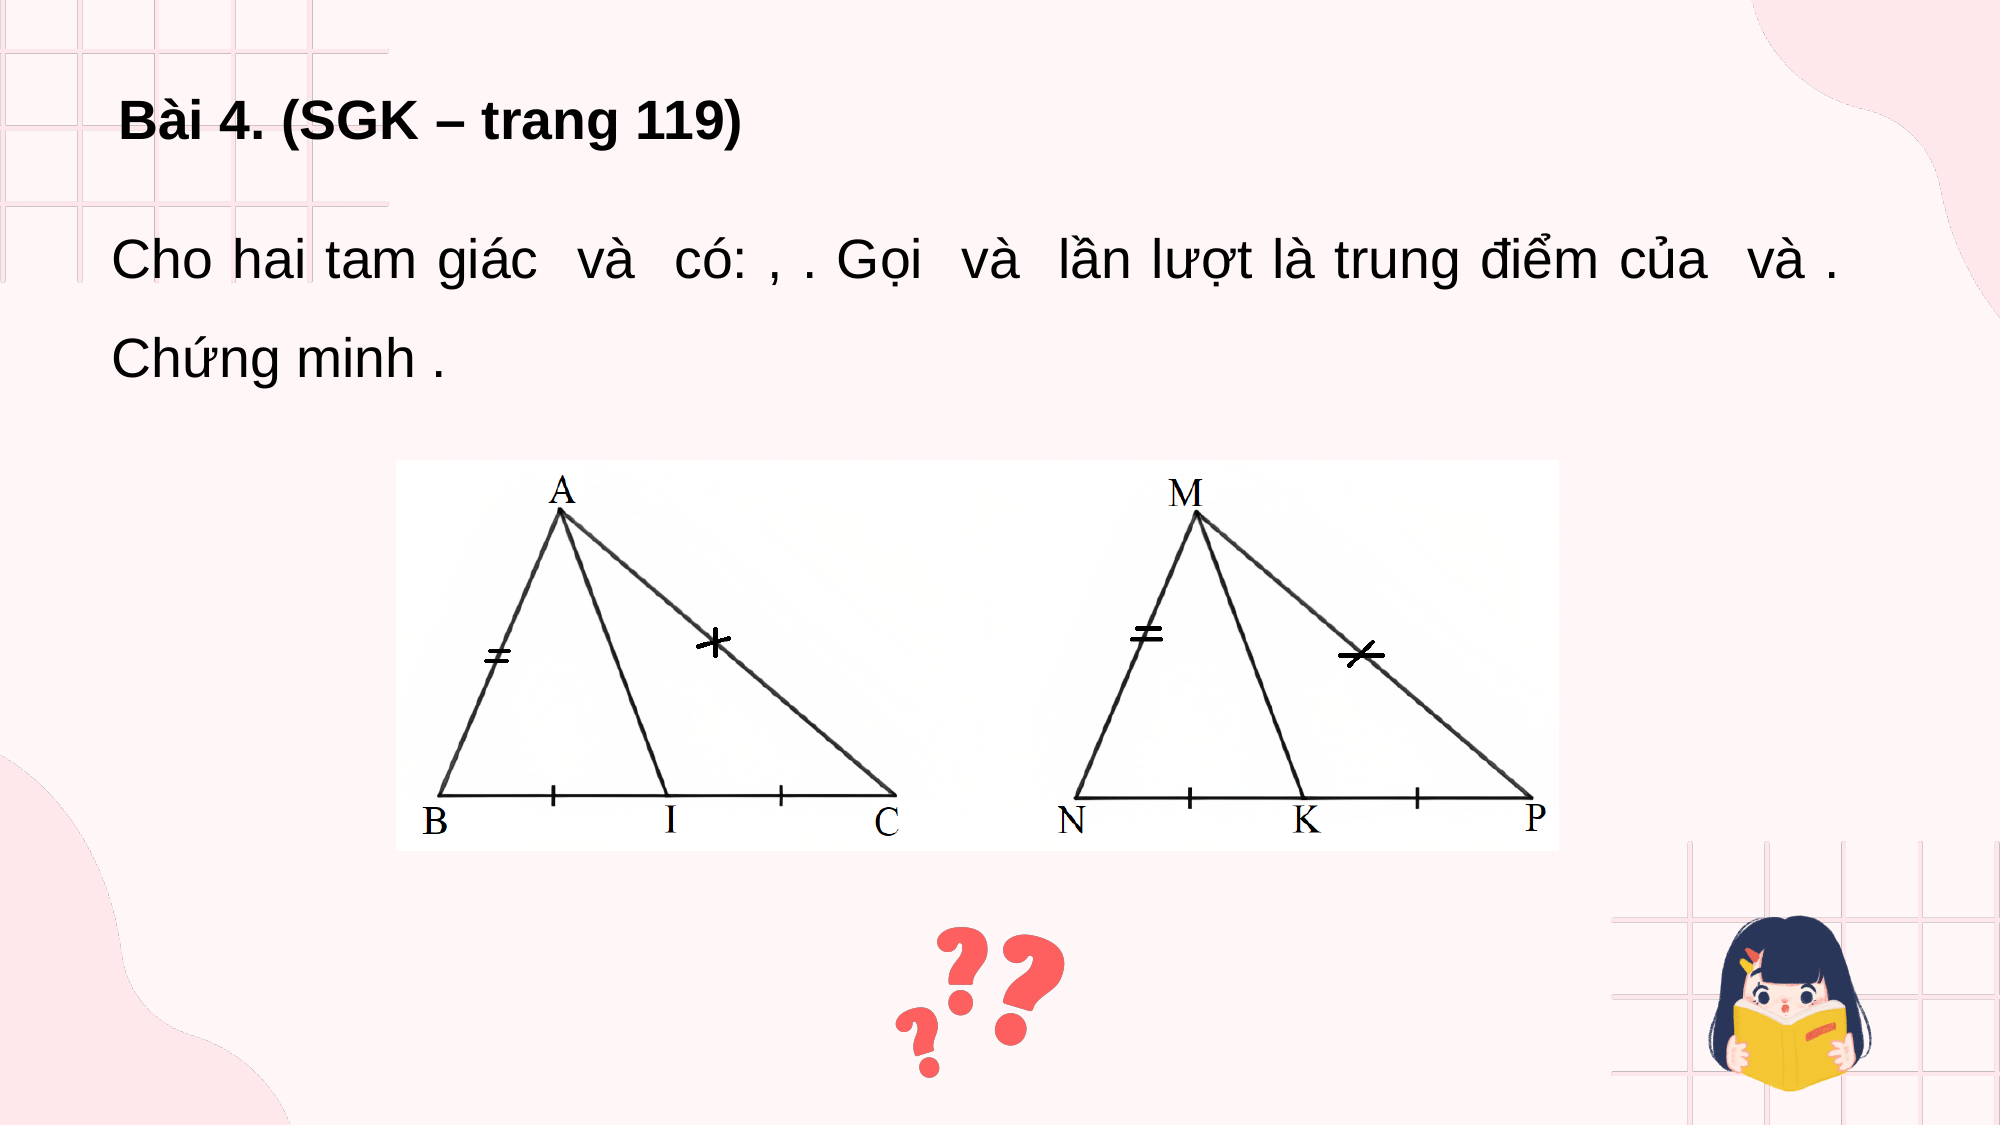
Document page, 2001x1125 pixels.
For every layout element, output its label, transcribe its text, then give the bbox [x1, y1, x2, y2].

text_box Bài 4. (SGK – trang 119) [393, 76, 760, 159]
picture [894, 927, 1067, 1080]
picture [0, 631, 305, 1125]
picture [395, 460, 1559, 852]
picture [1611, 841, 2000, 1125]
picture [1733, 0, 2000, 509]
picture [0, 0, 389, 284]
